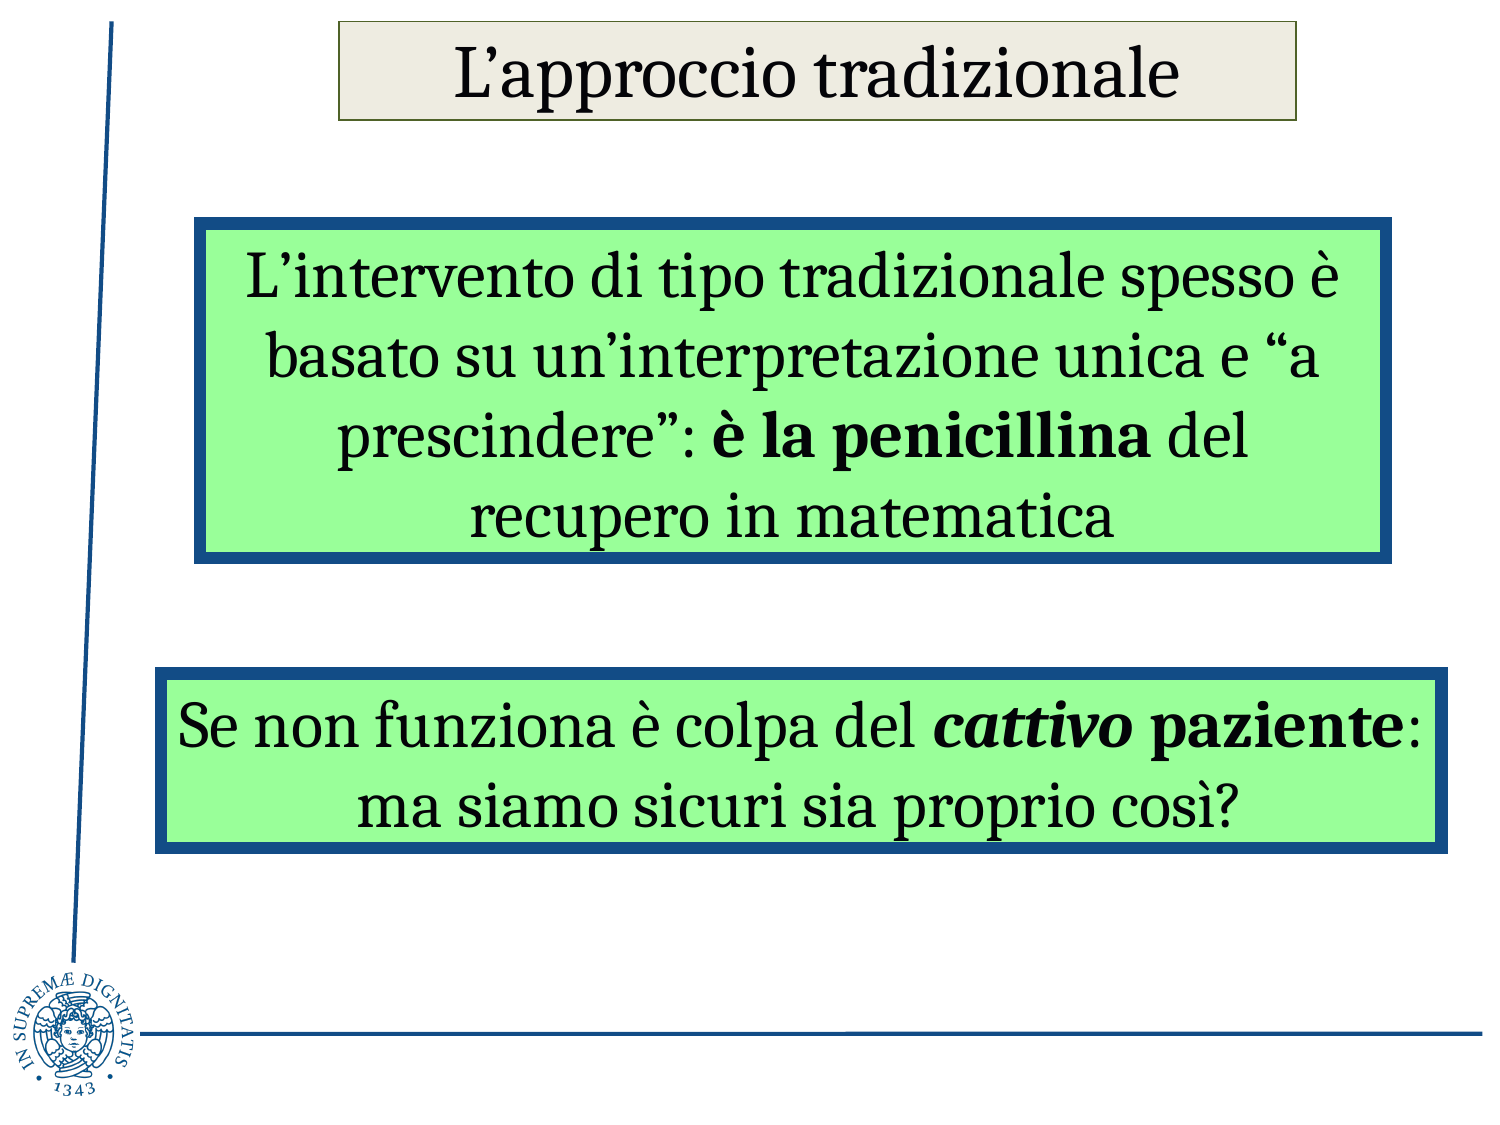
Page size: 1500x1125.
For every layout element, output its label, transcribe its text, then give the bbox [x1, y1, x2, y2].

picture [13, 972, 134, 1096]
text_box L’intervento di tipo tradizionale spesso è basato su un’interpretazione unica e “a prescindere”: è la penicillina del recupero in matematica [200, 223, 1387, 559]
text_box L’approccio tradizionale [338, 21, 1297, 121]
text_box Se non funziona è colpa del cattivo paziente: ma siamo sicuri sia proprio così? [161, 673, 1442, 849]
